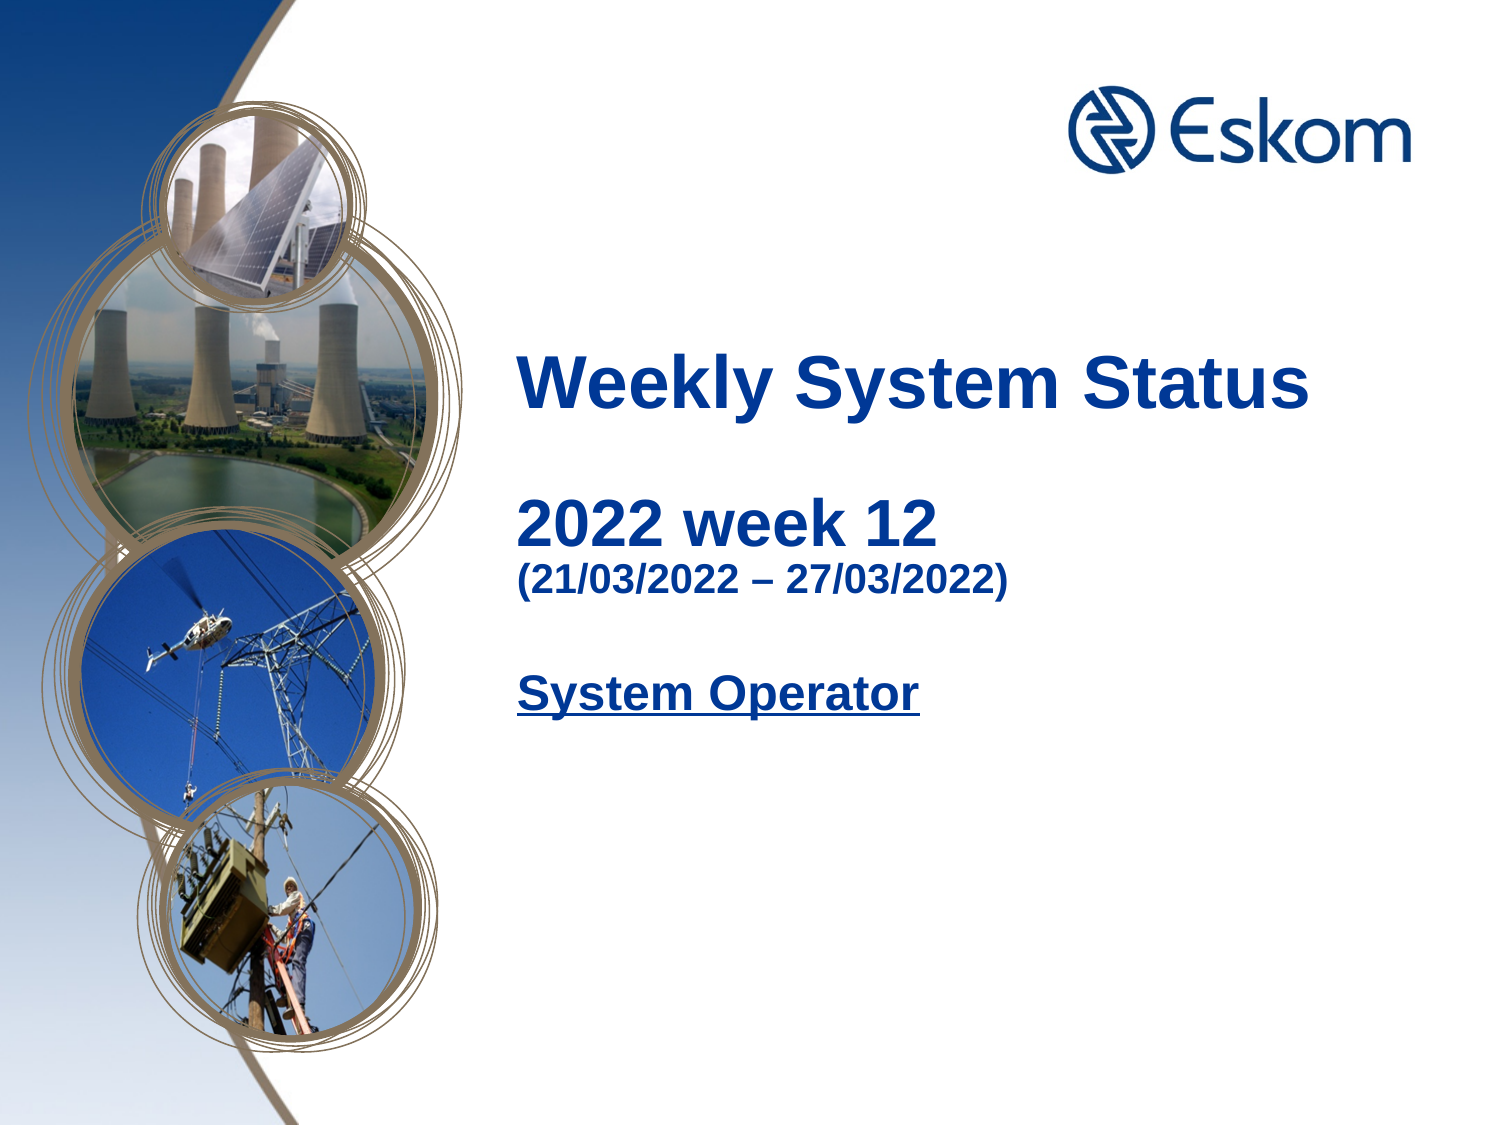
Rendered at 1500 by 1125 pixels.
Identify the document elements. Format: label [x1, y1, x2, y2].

text_box [141, 101, 367, 313]
text_box [0, 0, 1500, 1125]
text_box [137, 768, 438, 1053]
text_box [27, 196, 462, 607]
text_box [41, 506, 406, 850]
